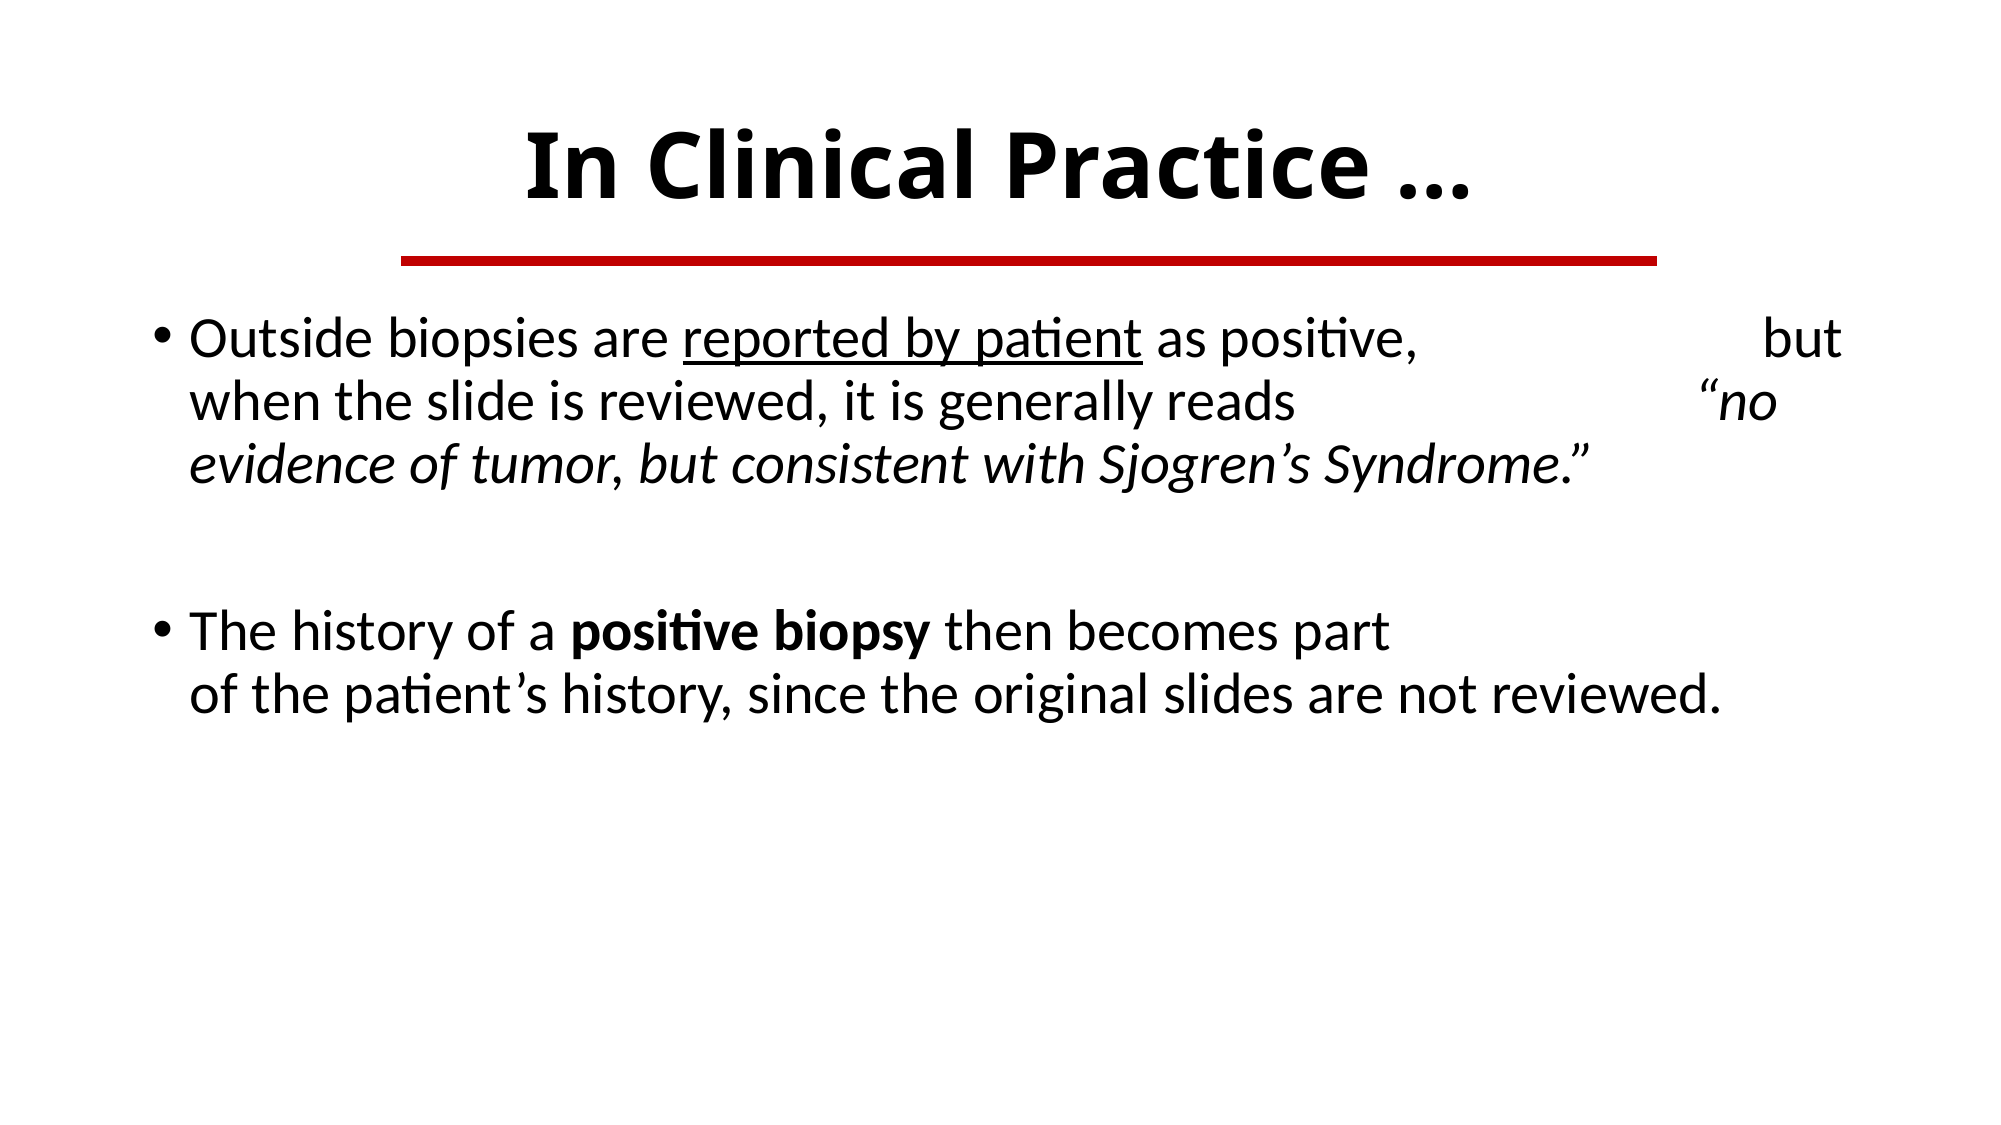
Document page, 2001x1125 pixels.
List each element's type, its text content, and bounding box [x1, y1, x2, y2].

list Outside biopsies are reported by patient as positive, but when the slide is reviewed, it is generally reads “no evidence of tumor, but consistent with Sjogren’s Syndrome.” The history of a positive biopsy then becomes part of the patient’s history, since the original slides are not reviewed. [137, 299, 1863, 1014]
title In Clinical Practice … [137, 59, 1863, 278]
